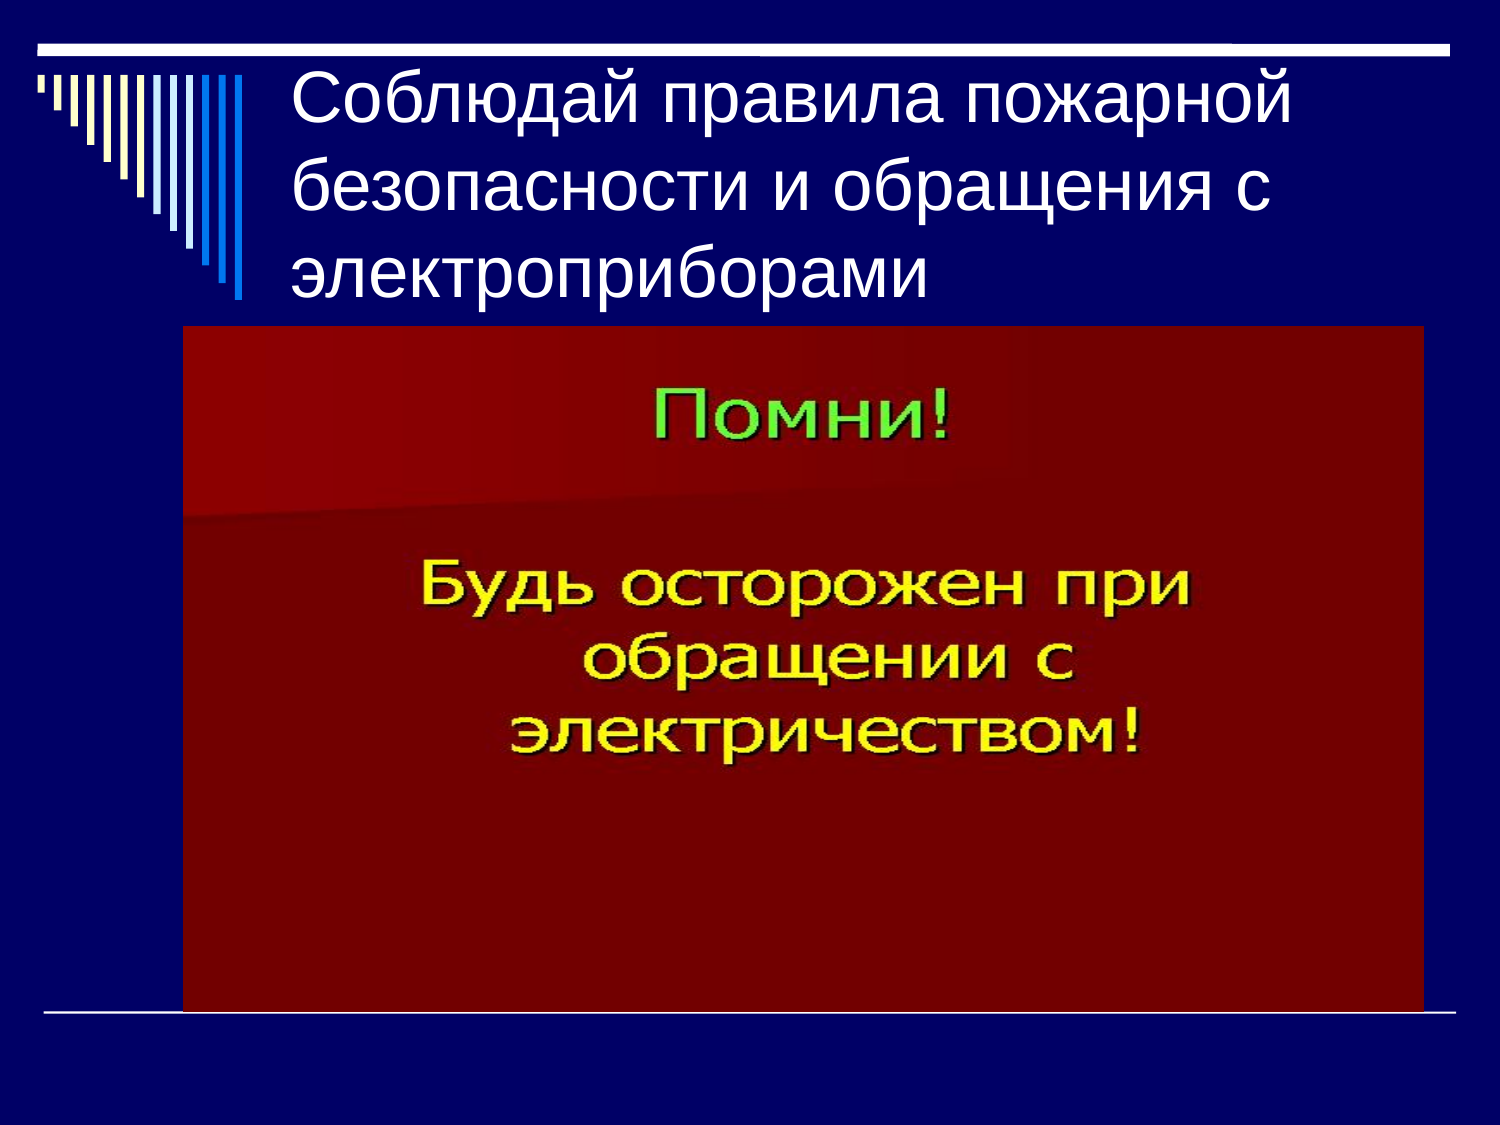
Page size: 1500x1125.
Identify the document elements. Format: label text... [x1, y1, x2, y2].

title Соблюдай правила пожарной безопасности и обращения с электроприборами [274, 74, 1426, 288]
picture [182, 325, 1424, 1012]
